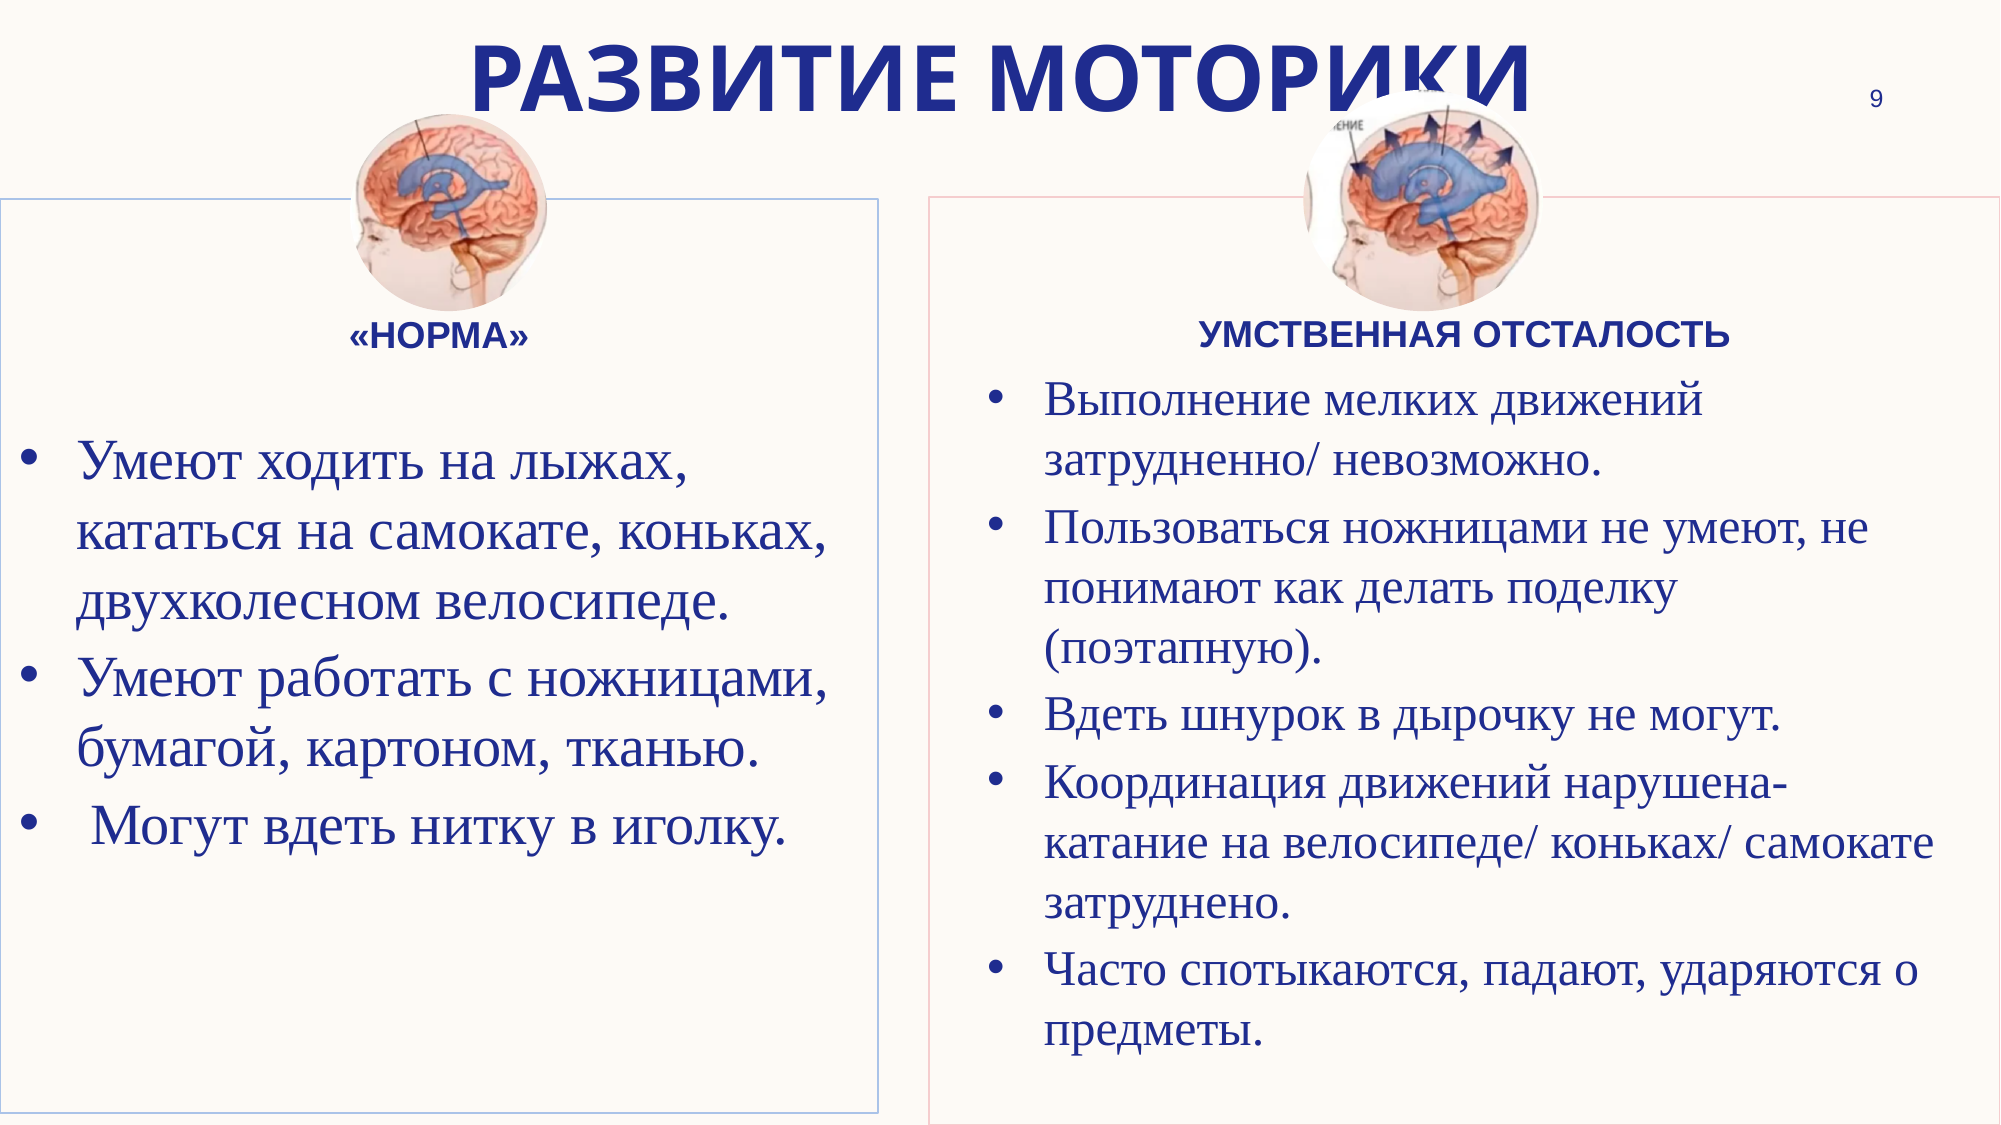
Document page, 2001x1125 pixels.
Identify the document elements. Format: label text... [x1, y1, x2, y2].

slide_number 9 [1795, 75, 1958, 120]
list «Норма» [0, 198, 879, 1114]
list Умеют ходить на лыжах, кататься на самокате, коньках, двухколесном велосипеде. Умеют работать с ножницами, бумагой, картоном, тканью. Могут вдеть нитку в иголку. [3, 413, 878, 910]
list Умственная отсталость [928, 196, 2000, 1125]
picture [349, 114, 548, 312]
title Развитие моторики [126, 11, 1878, 138]
picture [1303, 89, 1544, 312]
list Выполнение мелких движений затрудненно/ невозможно. Пользоваться ножницами не умеют, не понимают как делать поделку (поэтапную). Вдеть шнурок в дырочку не могут. Координация движений нарушена-катание на велосипеде/ коньках/ самокате затруднено. Часто спотыкаются, падают, ударяются о предметы. [972, 358, 1958, 1081]
